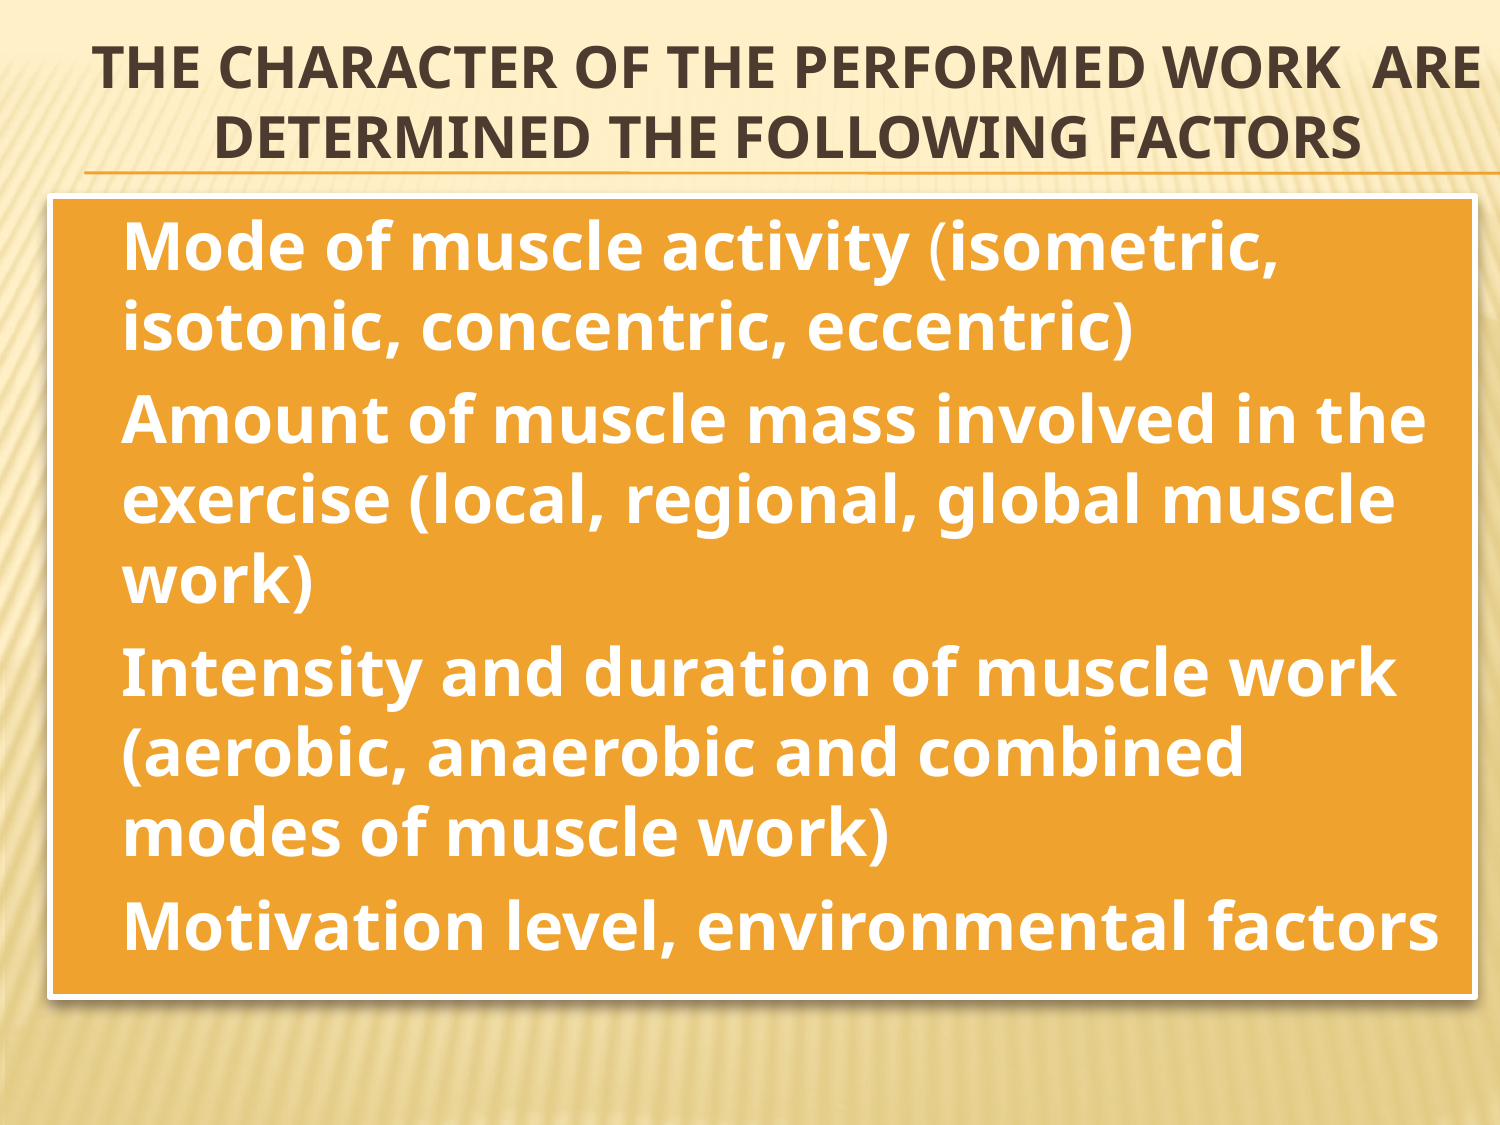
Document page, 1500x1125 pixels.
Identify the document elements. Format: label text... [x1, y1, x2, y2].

title The character of the performed work are determined the following factors [74, 30, 1500, 169]
list Mode of muscle activity (isometric, isotonic, concentric, eccentric) Amount of muscle mass involved in the exercise (local, regional, global muscle work) Intensity and duration of muscle work (aerobic, anaerobic and combined modes of muscle work) Motivation level, environmental factors [47, 193, 1478, 1000]
